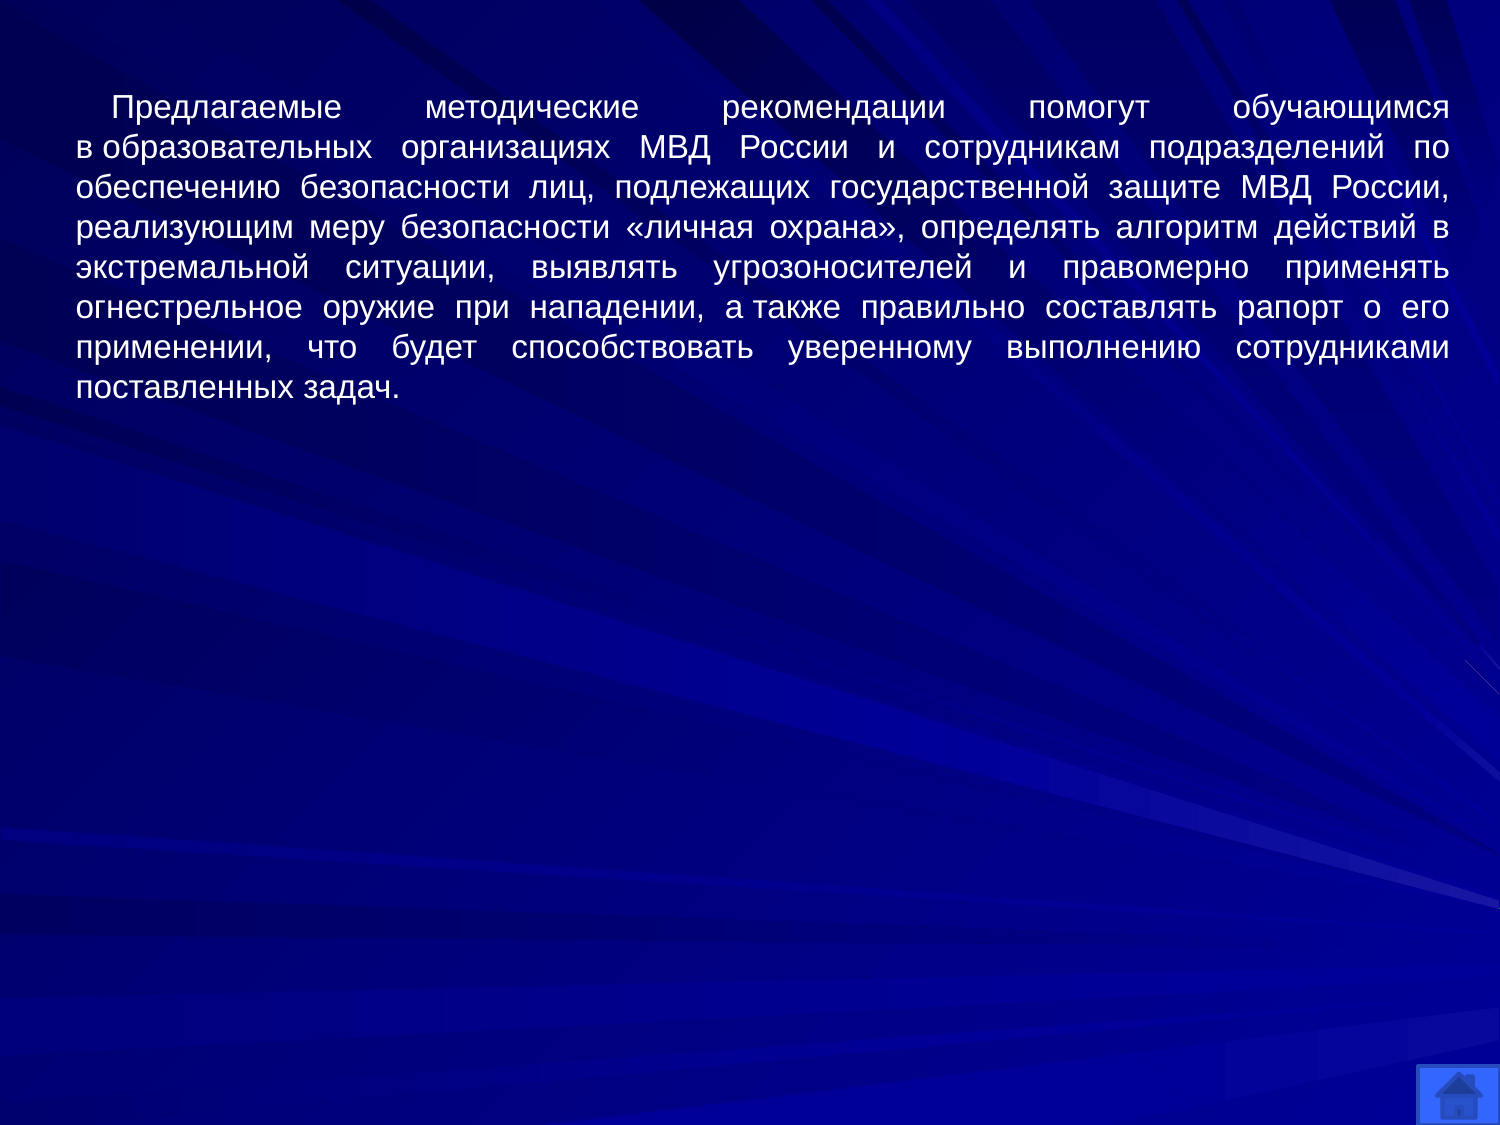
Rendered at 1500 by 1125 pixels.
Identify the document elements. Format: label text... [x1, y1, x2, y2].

text_box Предлагаемые методические рекомендации помогут обучающимся в образовательных организациях МВД России и сотрудникам подразделений по обеспечению безопасности лиц, подлежащих государственной защите МВД России, реализующим меру безопасности «личная охрана», определять алгоритм действий в экстремальной ситуации, выявлять угрозоносителей и правомерно применять огнестрельное оружие при нападении, а также правильно составлять рапорт о его применении, что будет способствовать уверенному выполнению сотрудниками поставленных задач. [60, 78, 1467, 413]
text_box [1416, 1064, 1500, 1125]
